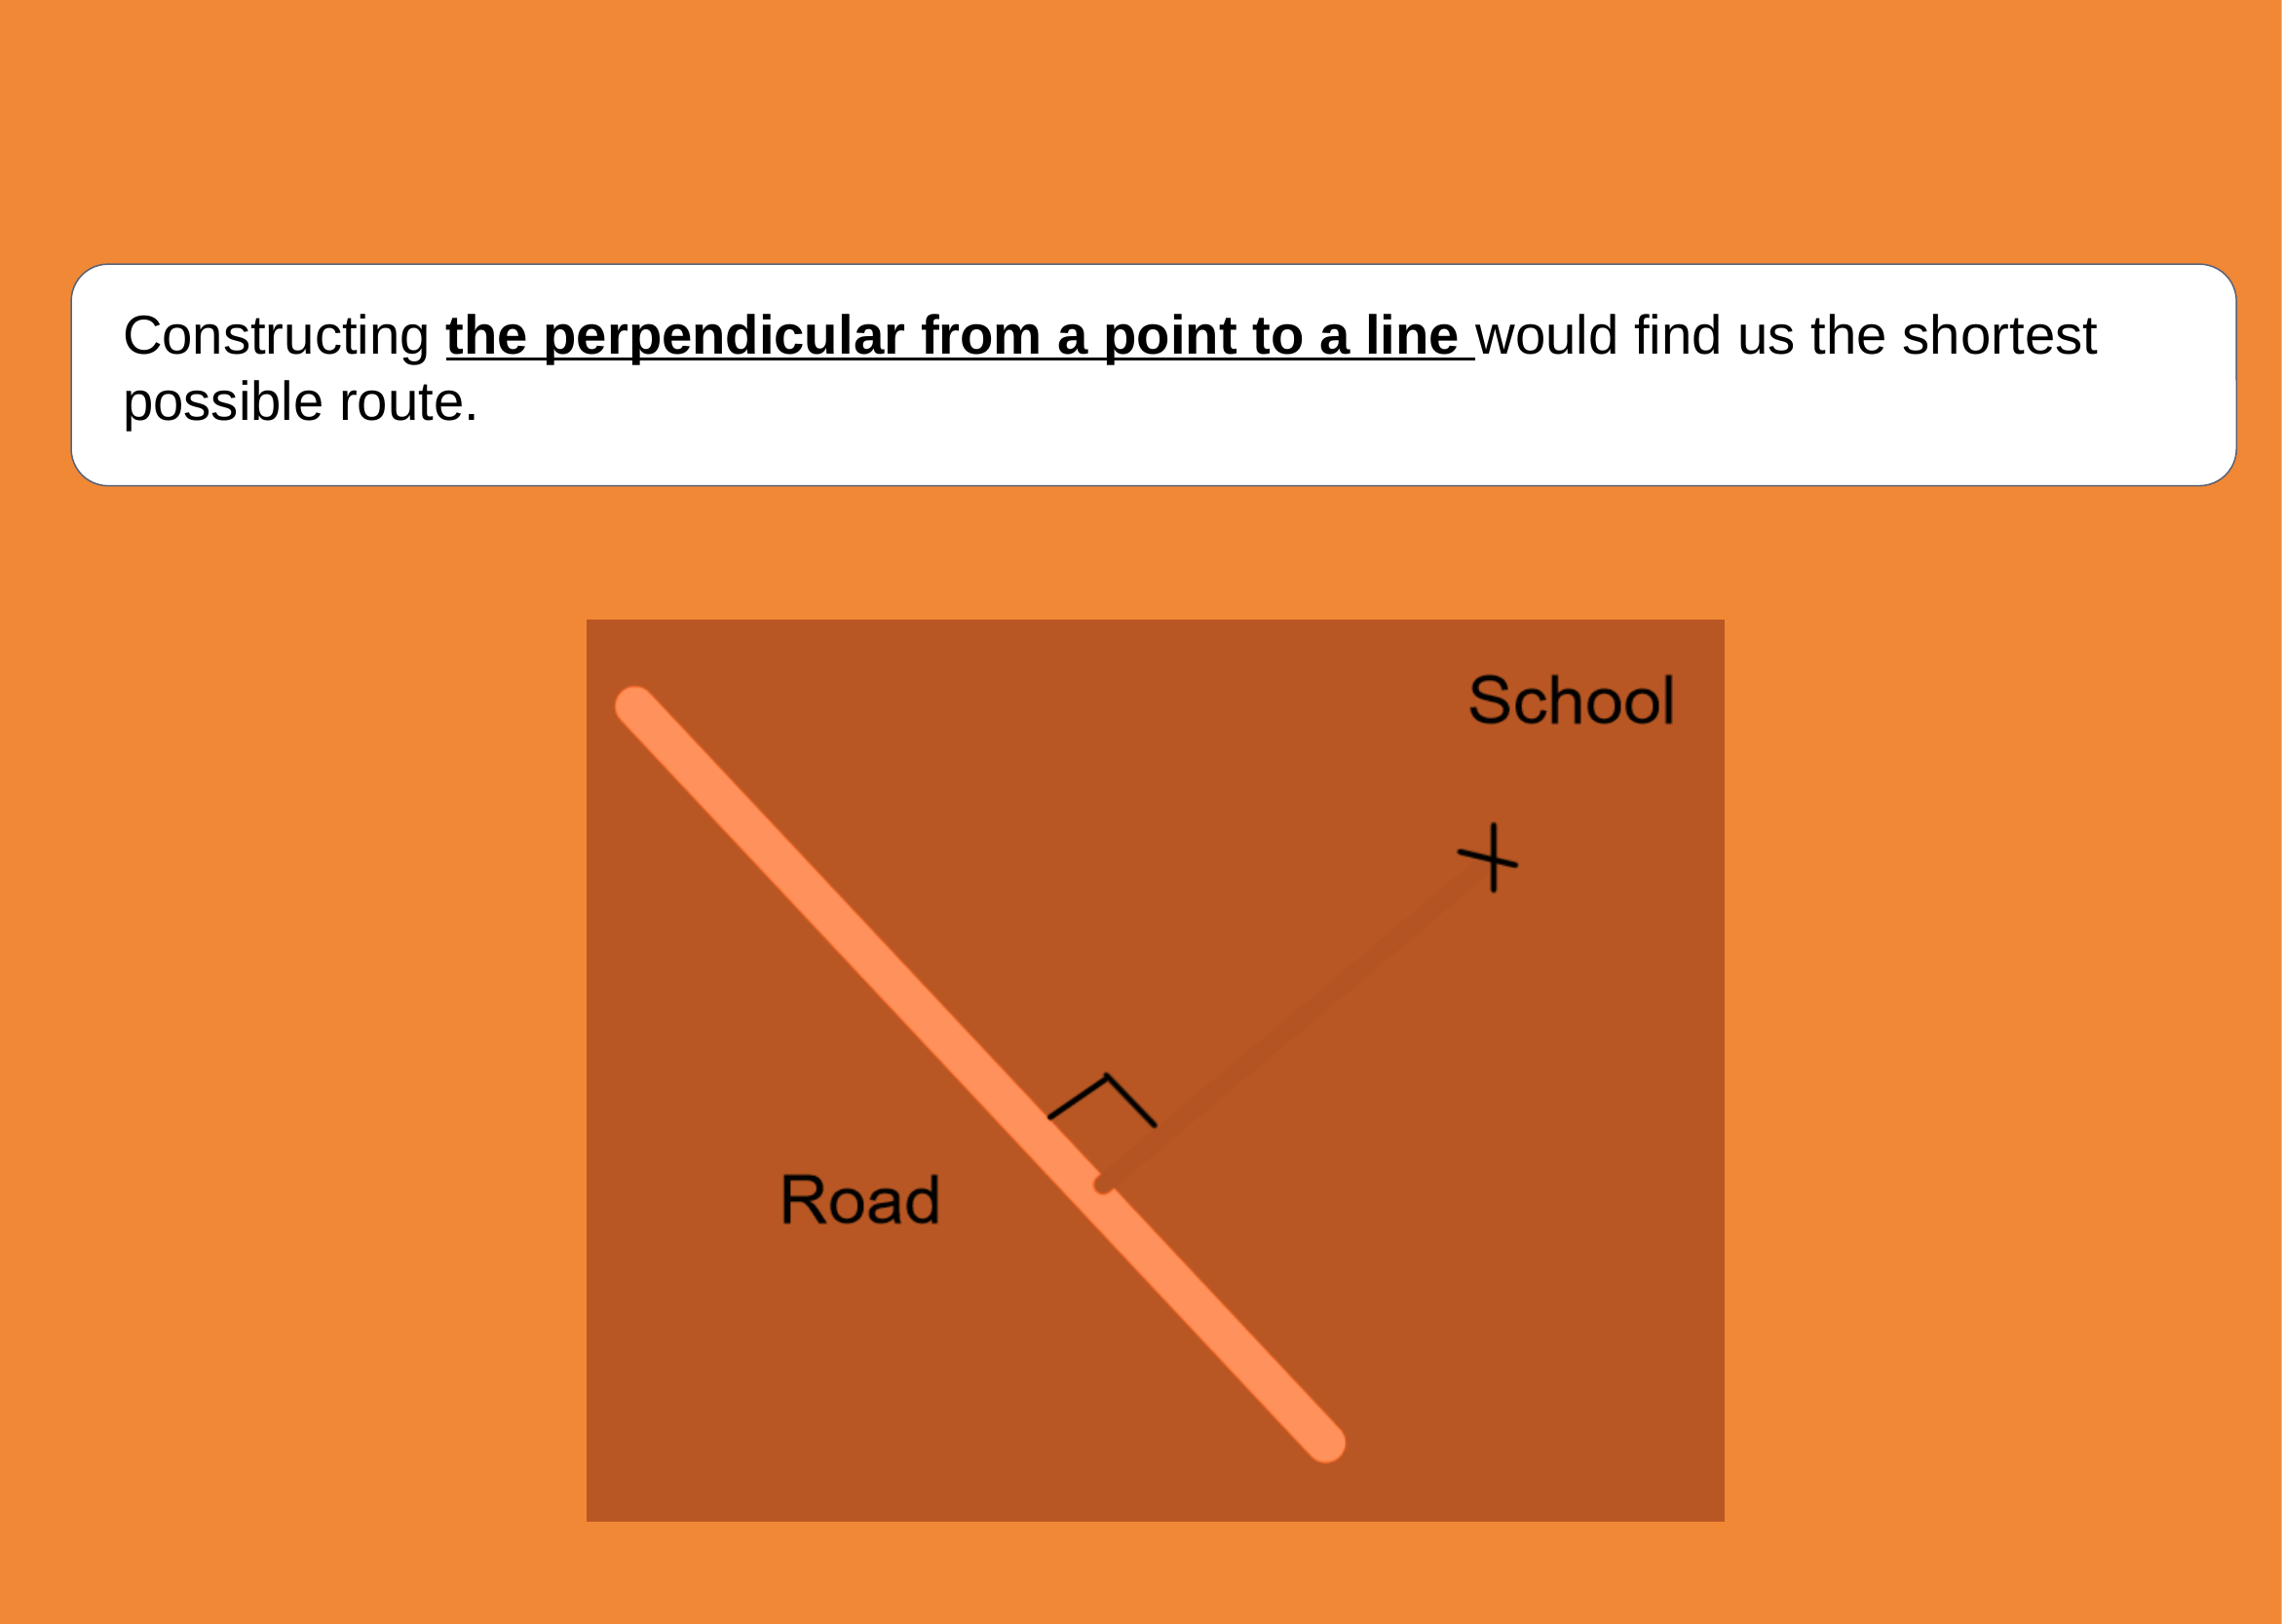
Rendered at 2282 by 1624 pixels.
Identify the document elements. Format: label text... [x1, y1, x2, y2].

text_box Constructing the perpendicular from a point to a line would find us the shortest possible route. [108, 292, 2237, 439]
text_box [71, 264, 2237, 486]
picture [586, 620, 1725, 1522]
